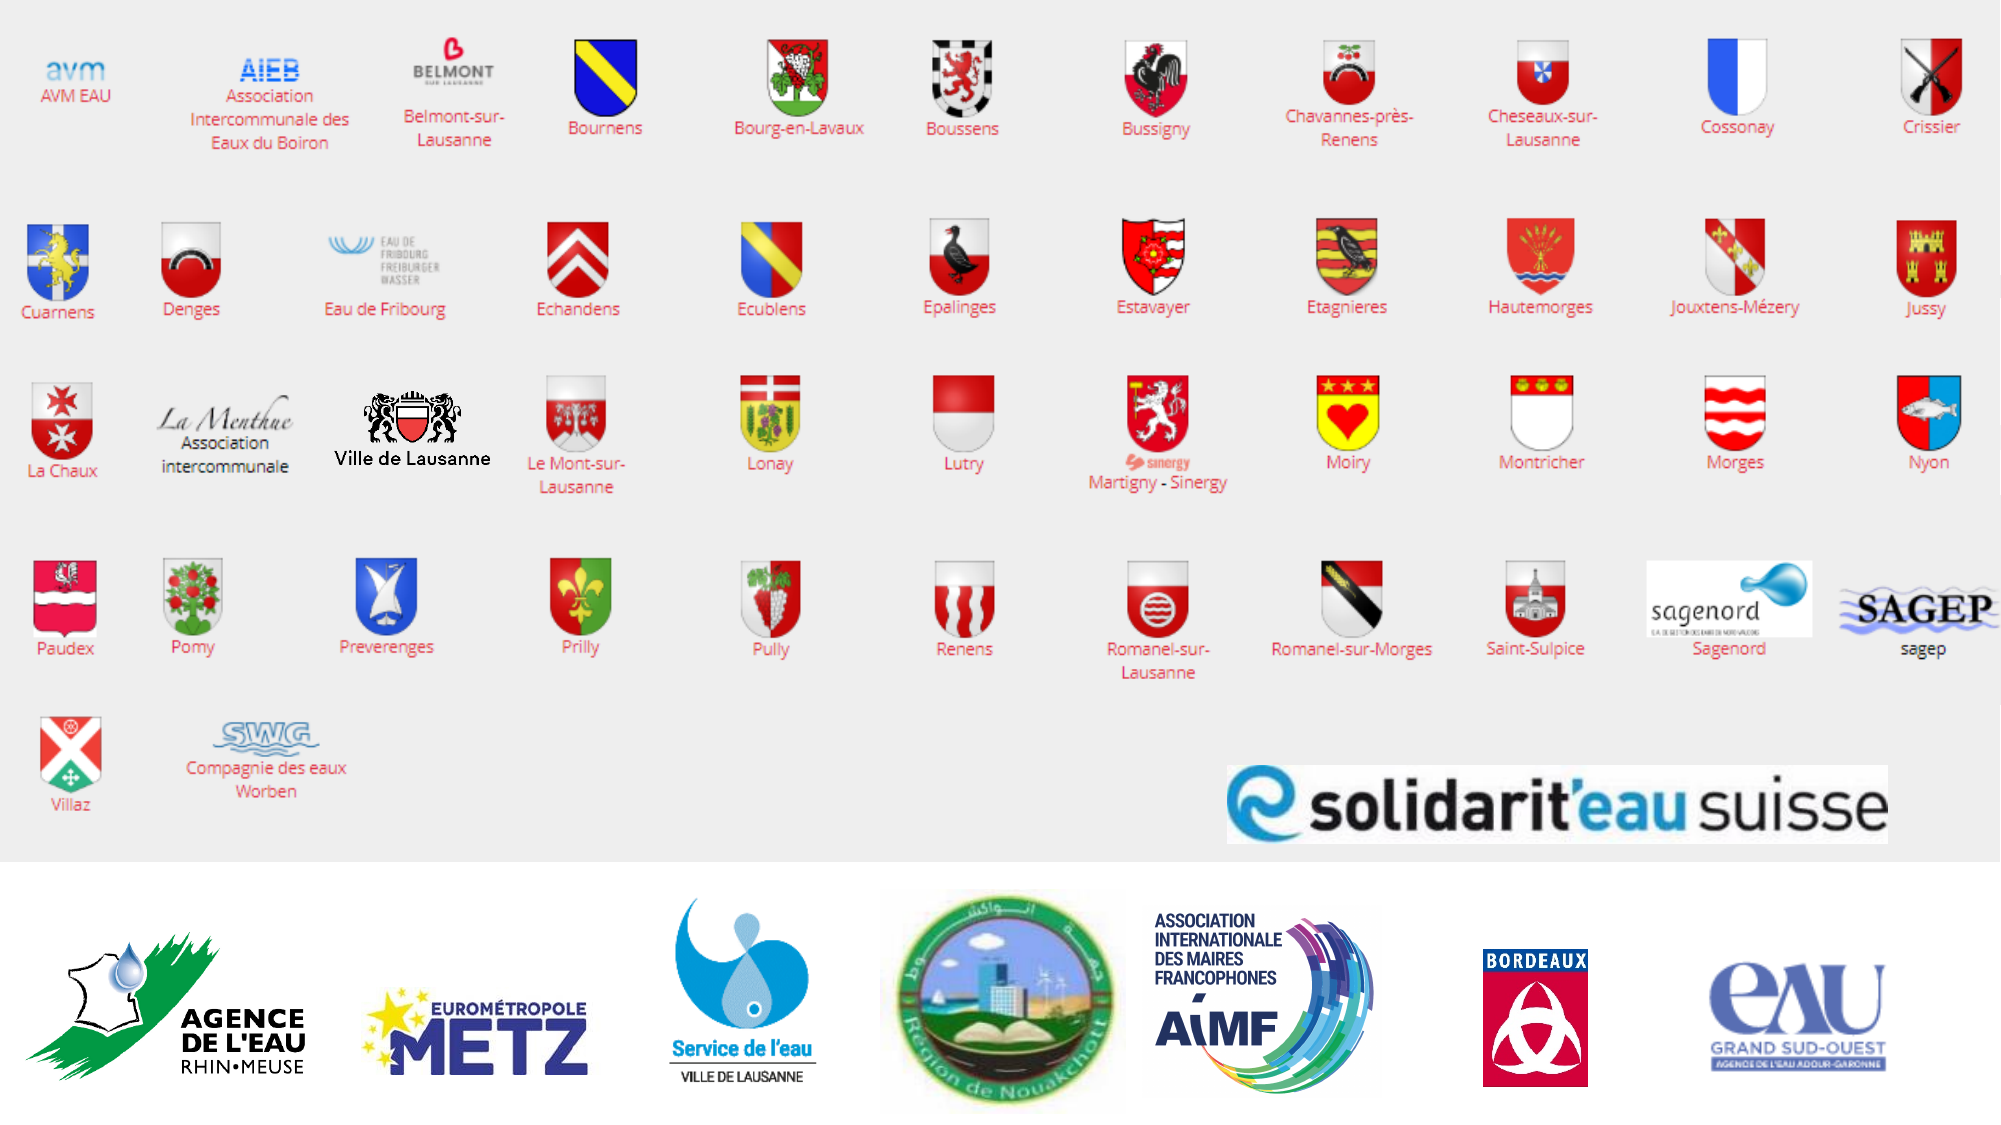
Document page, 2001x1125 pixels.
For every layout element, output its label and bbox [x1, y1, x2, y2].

picture [655, 887, 843, 1112]
picture [1683, 925, 1901, 1100]
picture [1142, 905, 1382, 1098]
picture [361, 987, 601, 1075]
picture [1483, 948, 1588, 1087]
picture [0, 0, 2001, 862]
picture [12, 928, 323, 1087]
picture [879, 889, 1126, 1114]
